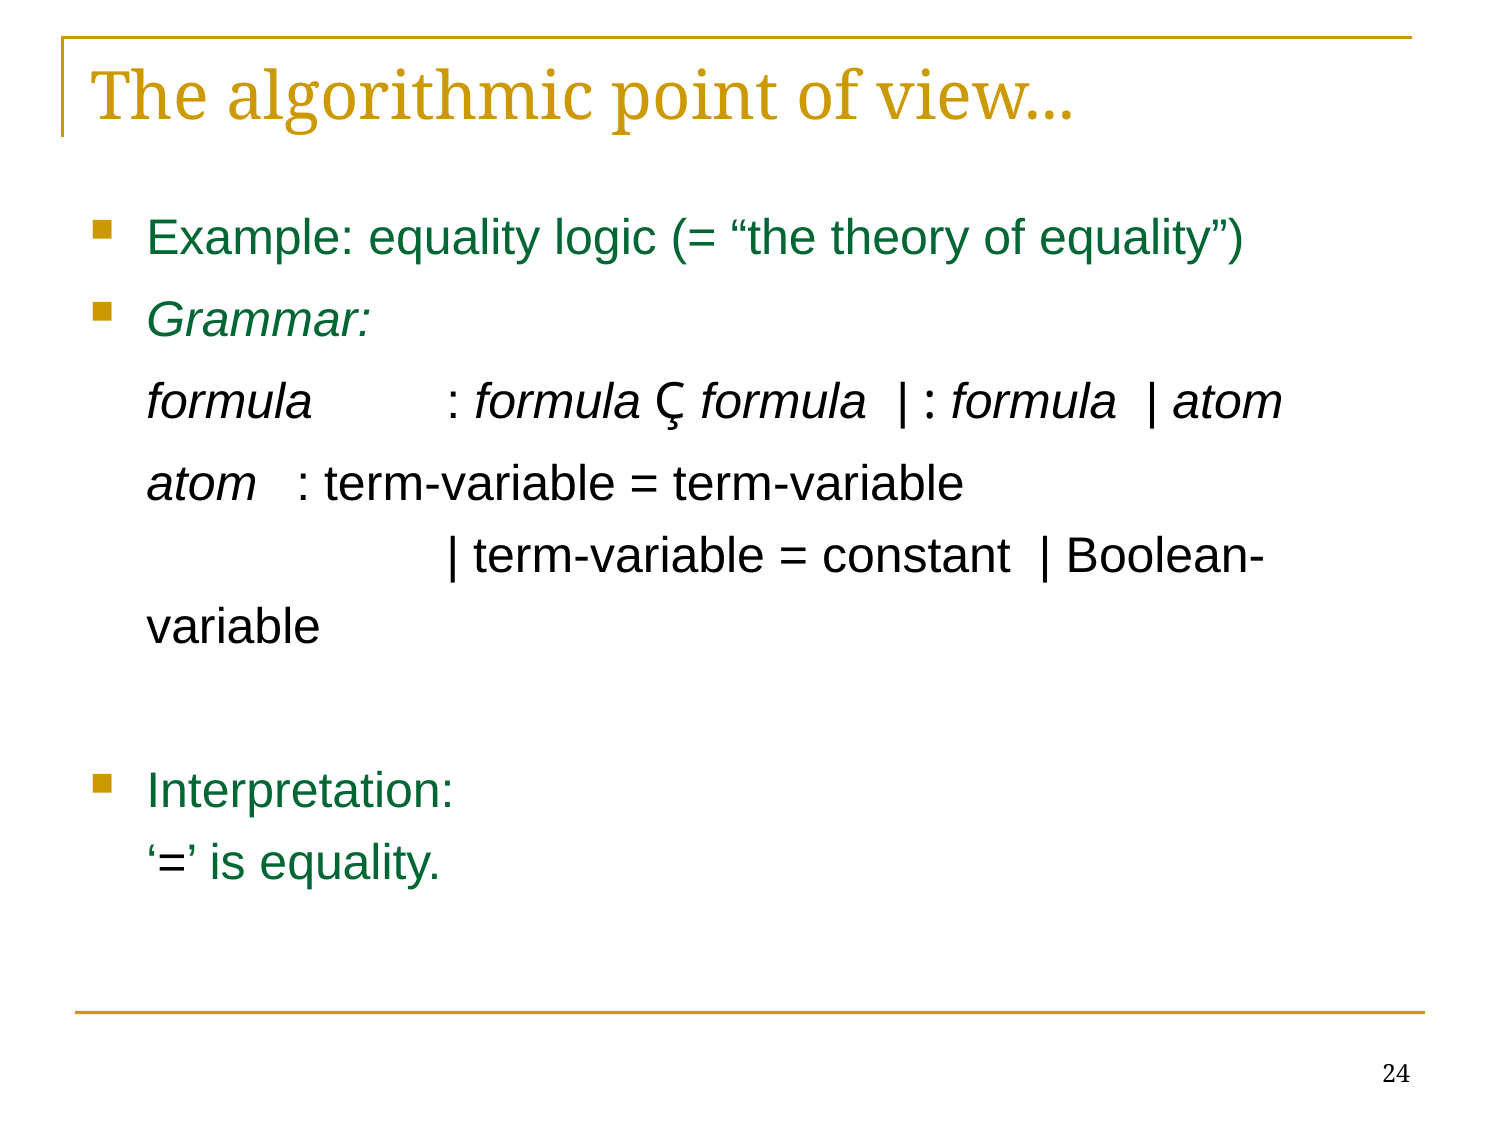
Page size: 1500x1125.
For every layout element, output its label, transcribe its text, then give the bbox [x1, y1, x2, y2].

title The algorithmic point of view... [74, 45, 1426, 150]
list Example: equality logic (= “the theory of equality”) Grammar: formula : formula Ç formula | : formula | atom atom : term-variable = term-variable | term-variable = constant | Boolean-variable Interpretation: ‘=’ is equality. [74, 184, 1426, 1006]
slide_number 24 [1074, 1023, 1426, 1100]
